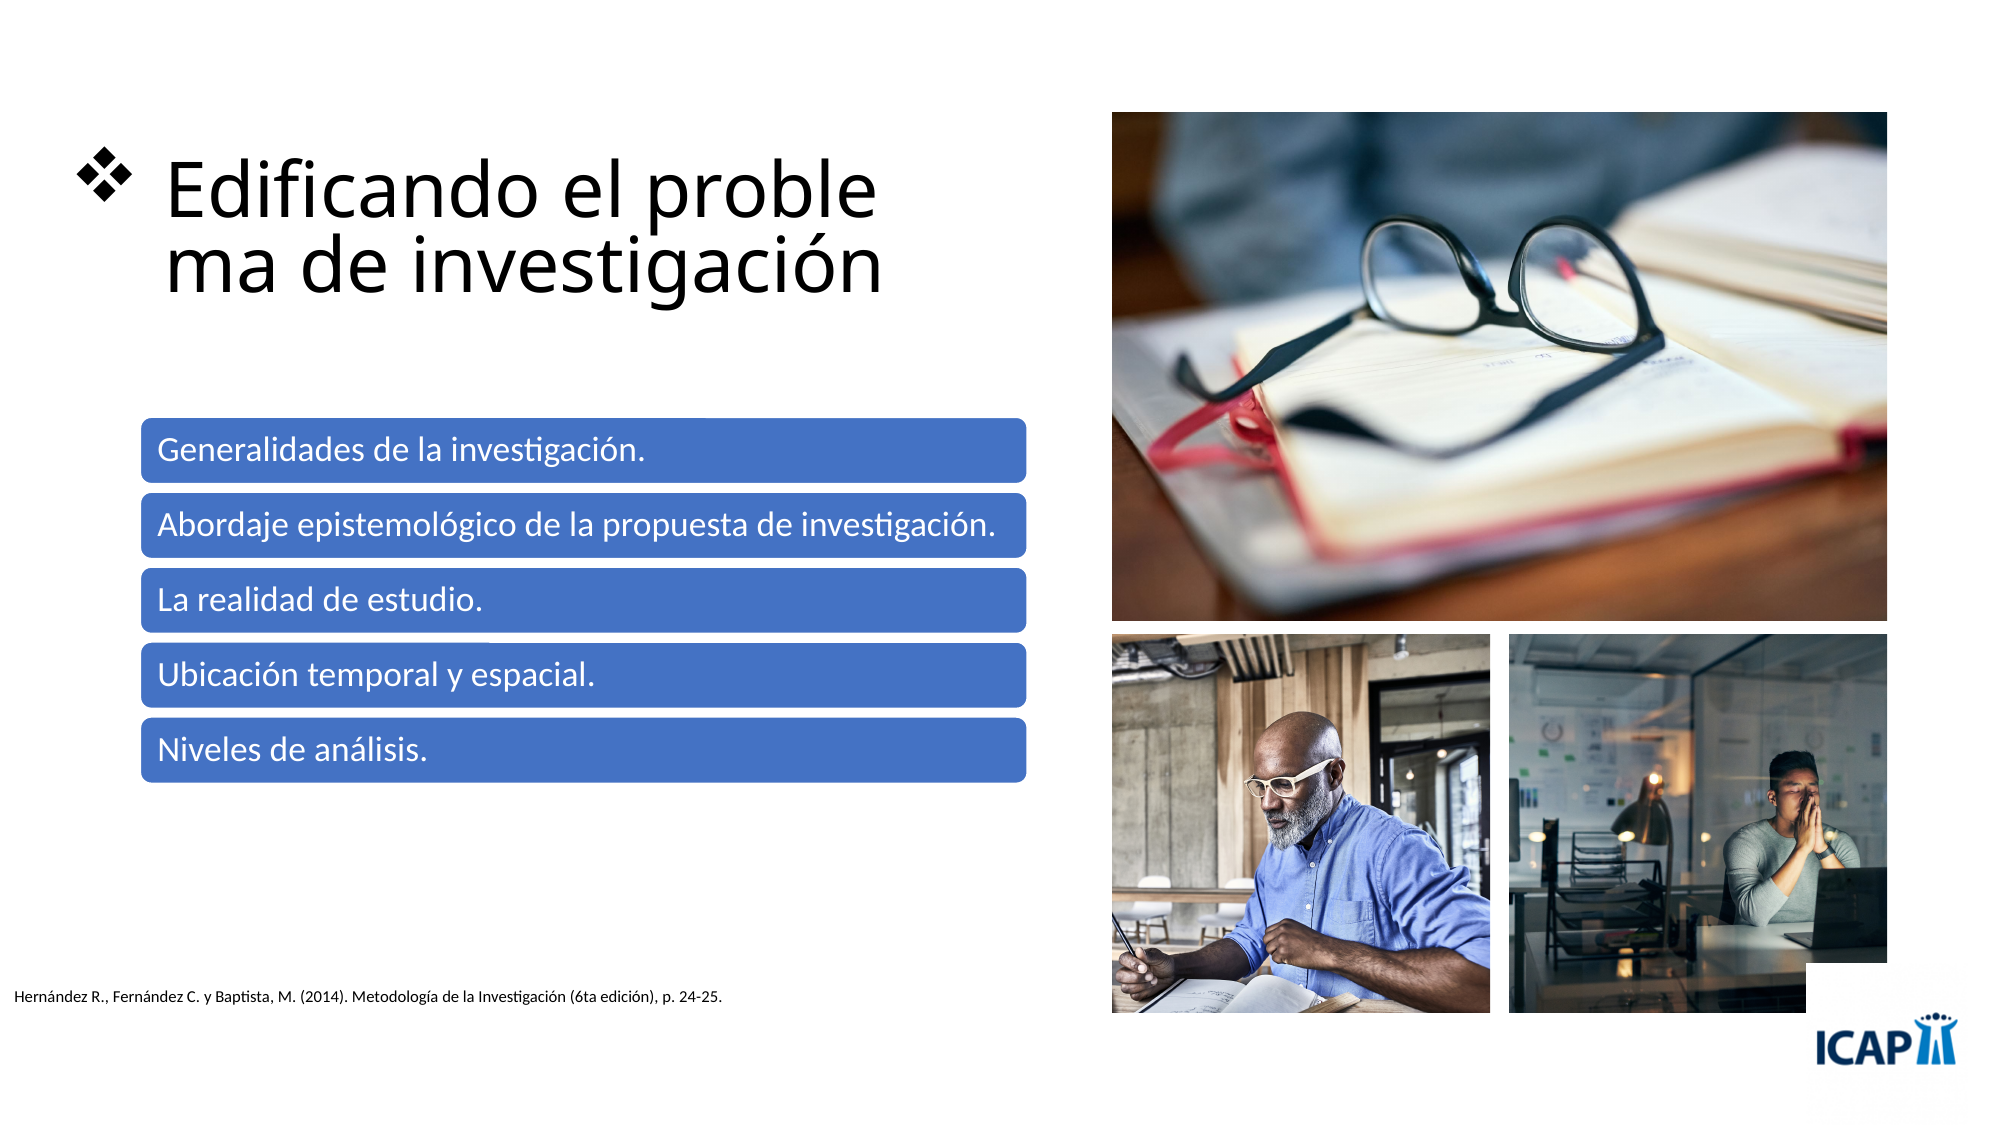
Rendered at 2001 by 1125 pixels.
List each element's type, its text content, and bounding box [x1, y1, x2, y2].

picture [1509, 634, 1968, 1125]
picture [1112, 112, 1888, 621]
title Edificando el problema de investigación [55, 69, 943, 420]
text_box Hernández R., Fernández C. y Baptista, M. (2014). Metodología de la Investigación (6ta edición), p. 24-25. [0, 978, 743, 1013]
picture [1112, 634, 1491, 1013]
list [140, 346, 1028, 855]
